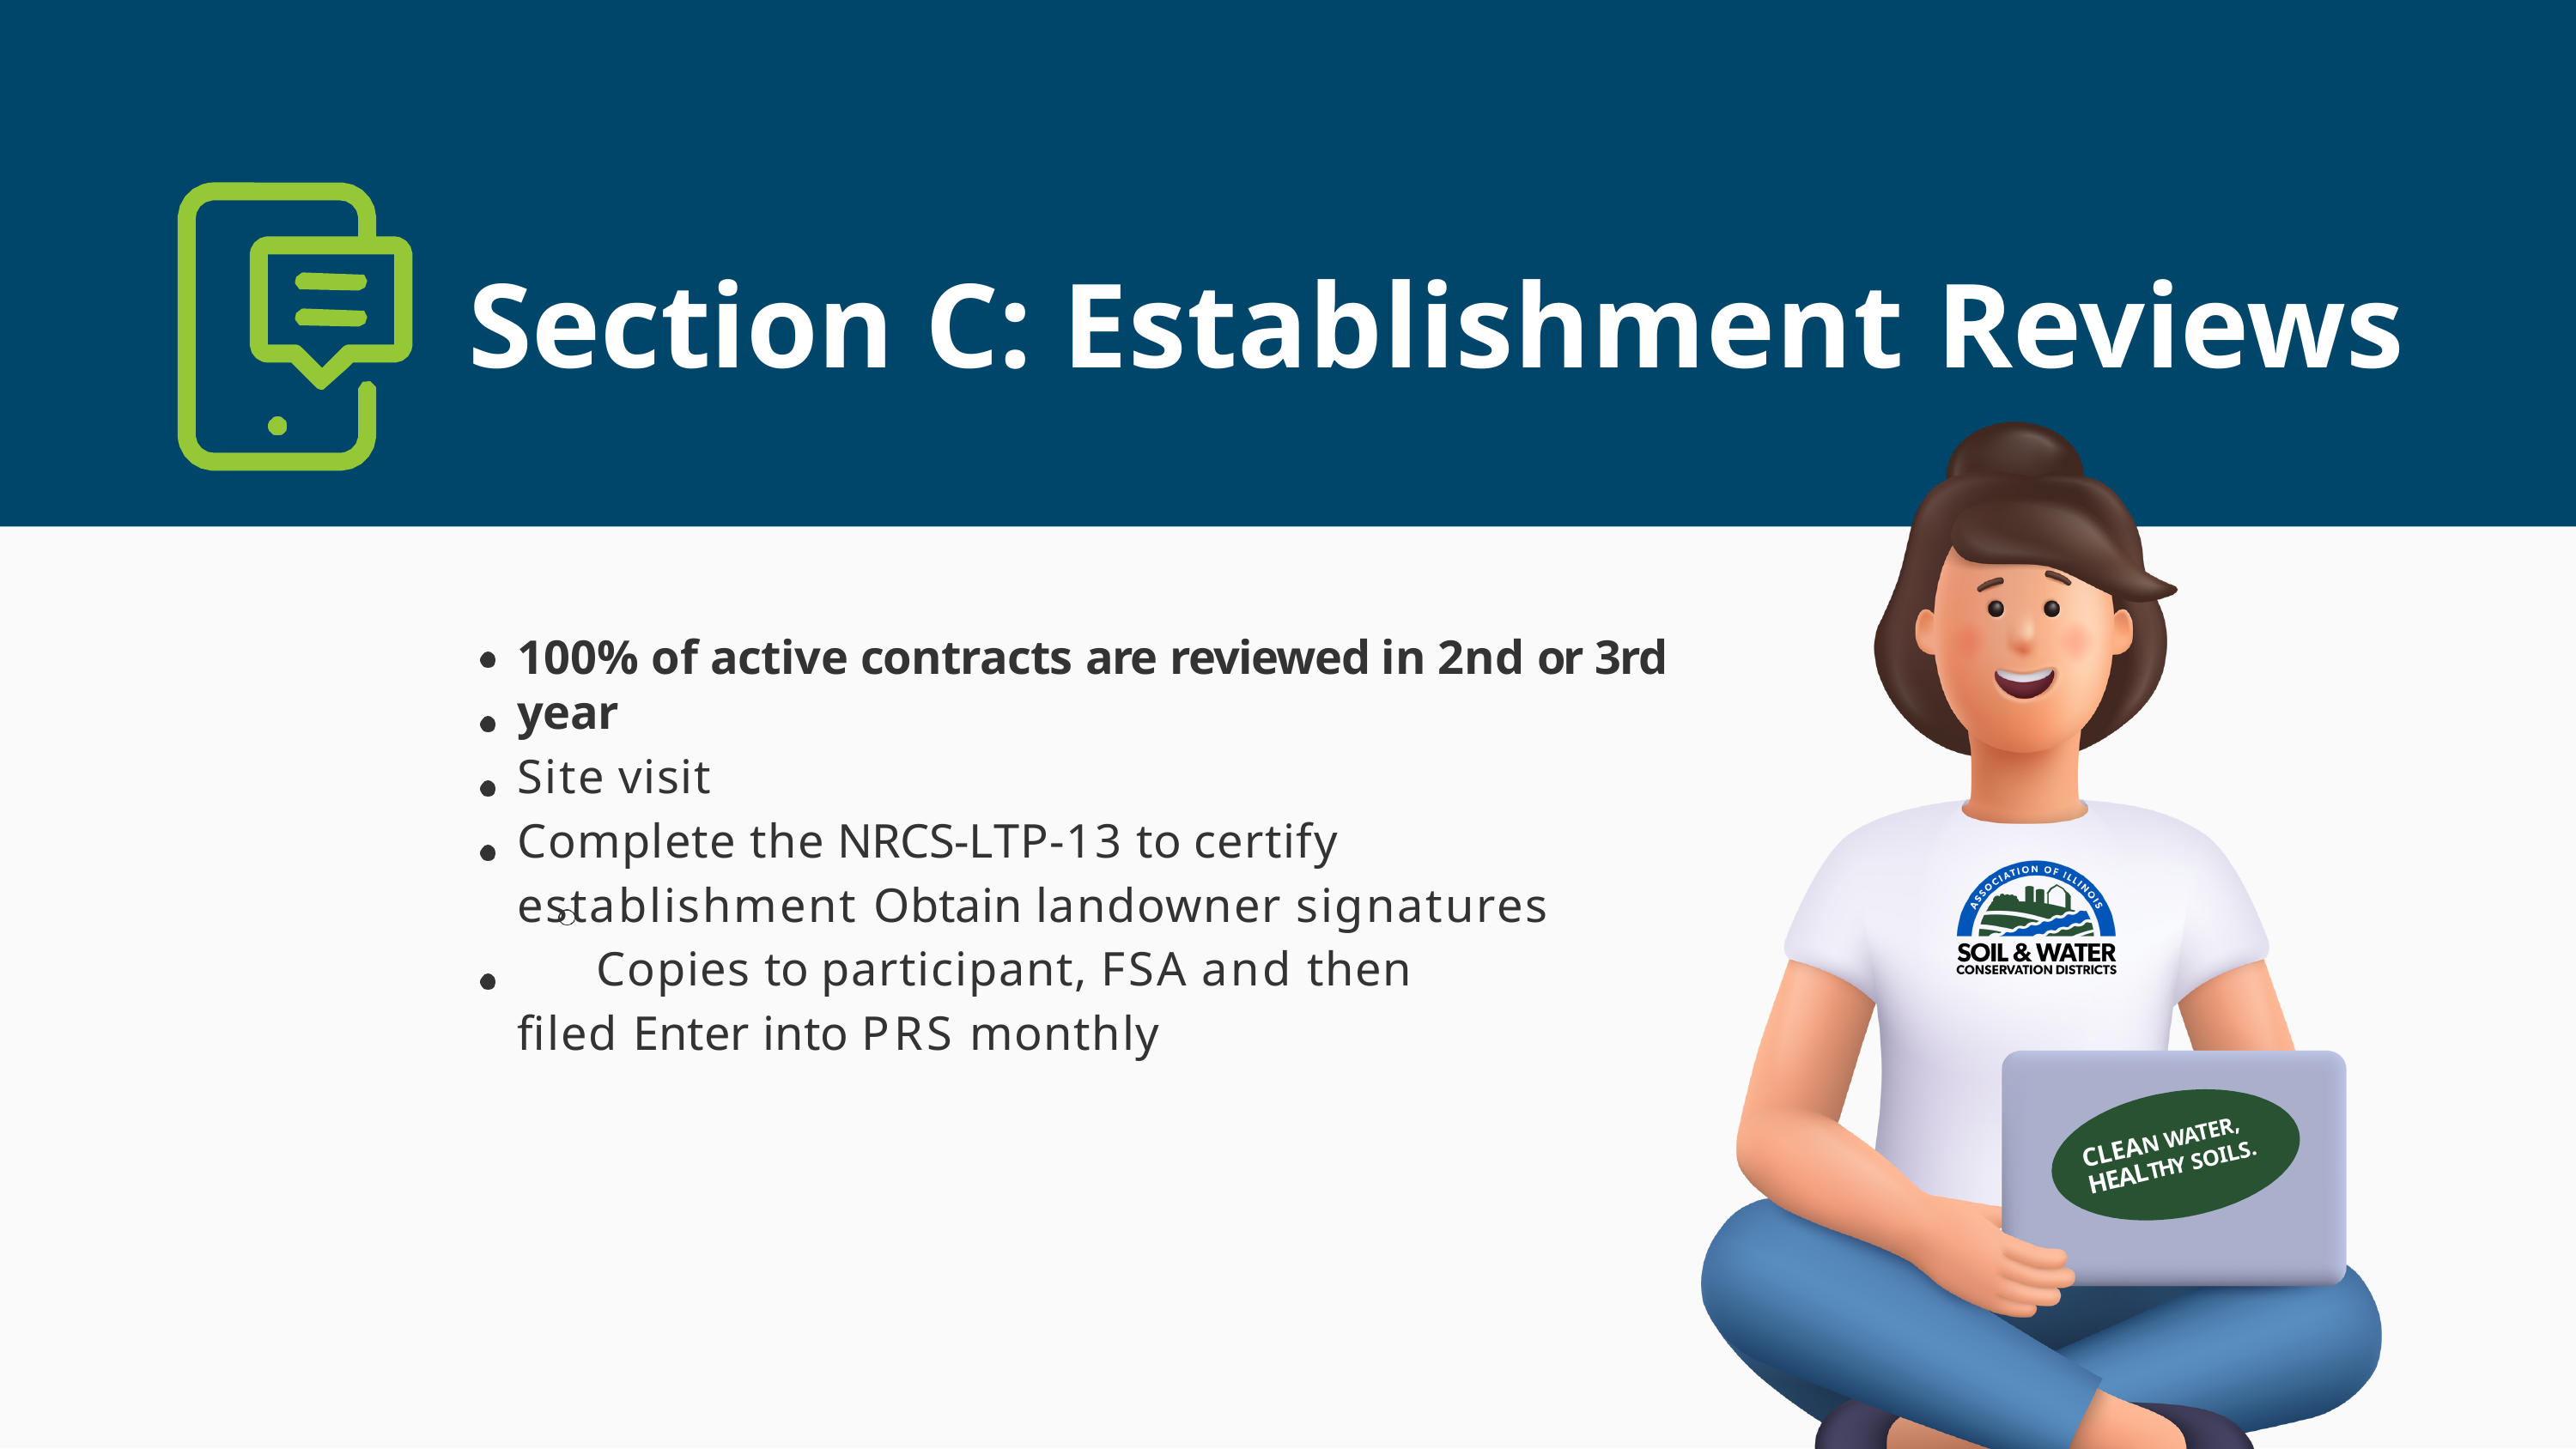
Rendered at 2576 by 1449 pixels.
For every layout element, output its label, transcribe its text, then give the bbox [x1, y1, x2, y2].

title Section C: Establishment Reviews [465, 197, 2408, 494]
picture [479, 716, 495, 732]
picture [479, 652, 495, 668]
picture [269, 417, 286, 434]
picture [479, 780, 495, 797]
picture [479, 973, 495, 990]
picture [558, 908, 575, 926]
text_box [1701, 421, 2383, 1449]
picture [479, 845, 495, 861]
text_box 100% of active contracts are reviewed in 2nd or 3rd year Site visit Complete the NRCS-LTP-13 to certify establishment Obtain landowner signatures Copies to participant, FSA and then filed Enter into PRS monthly [515, 616, 1693, 1060]
